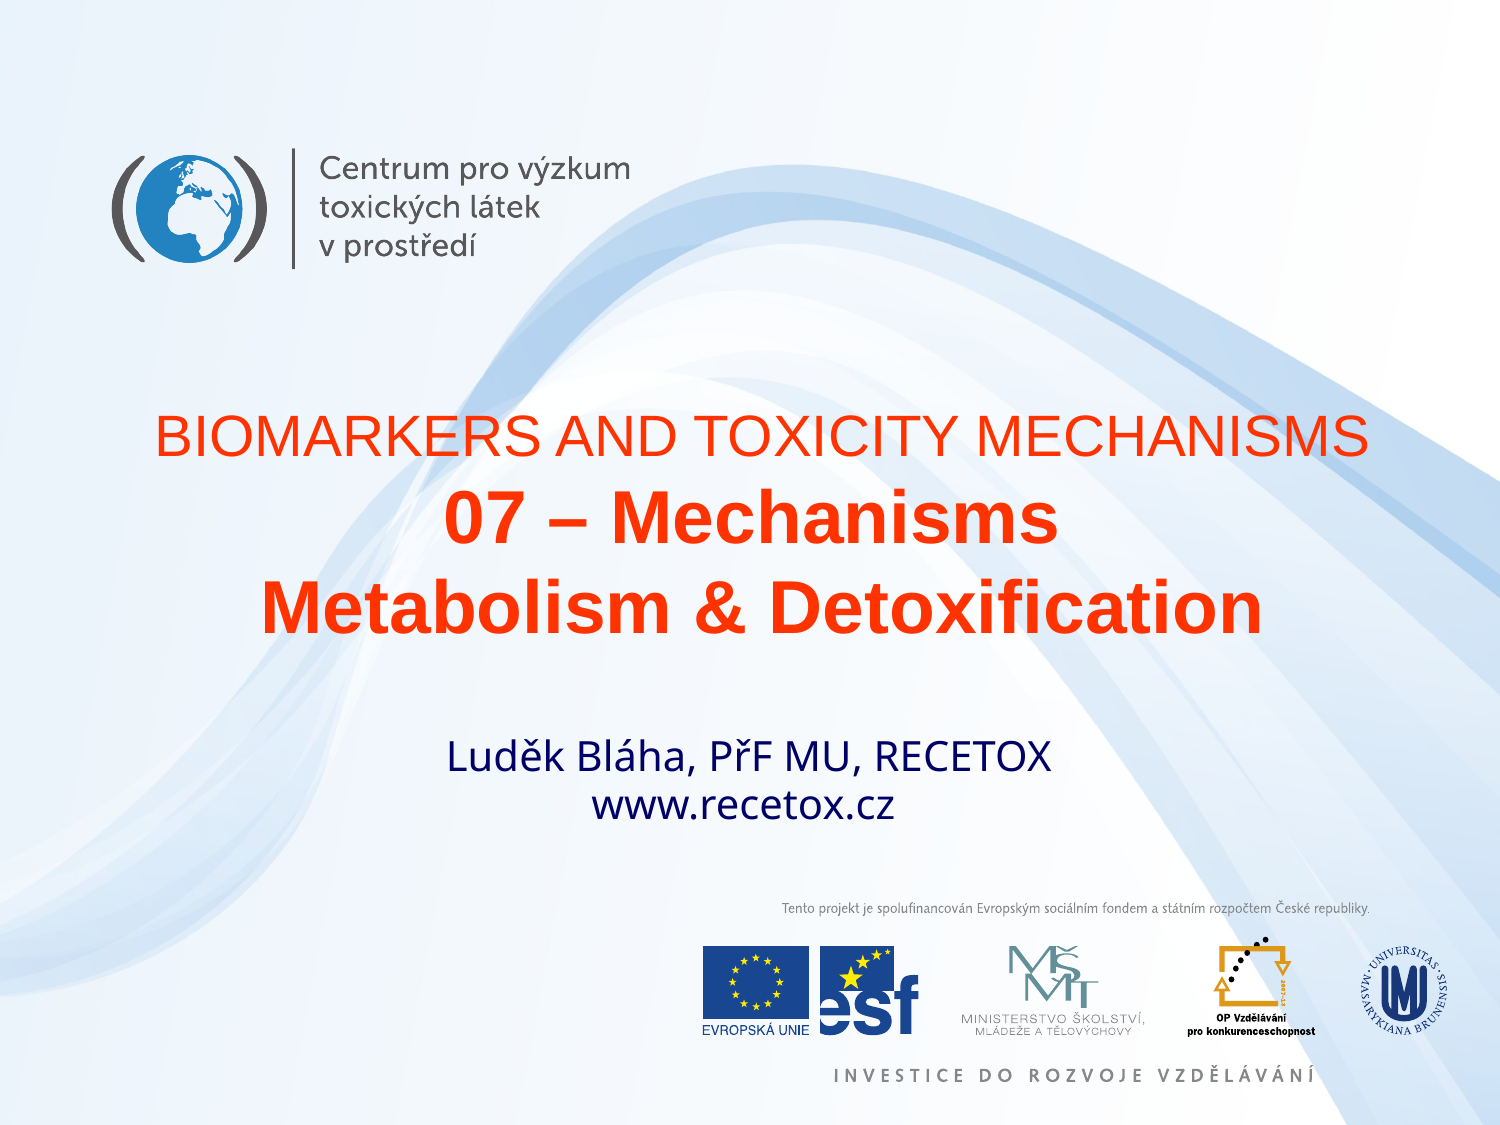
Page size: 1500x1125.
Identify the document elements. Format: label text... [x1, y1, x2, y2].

text_box Luděk Bláha, PřF MU, RECETOX www.recetox.cz [218, 756, 1269, 818]
picture [0, 0, 1500, 1125]
text_box BIOMARKERS AND TOXICITY MECHANISMS 07 – Mechanisms Metabolism & Detoxification [75, 391, 1450, 756]
